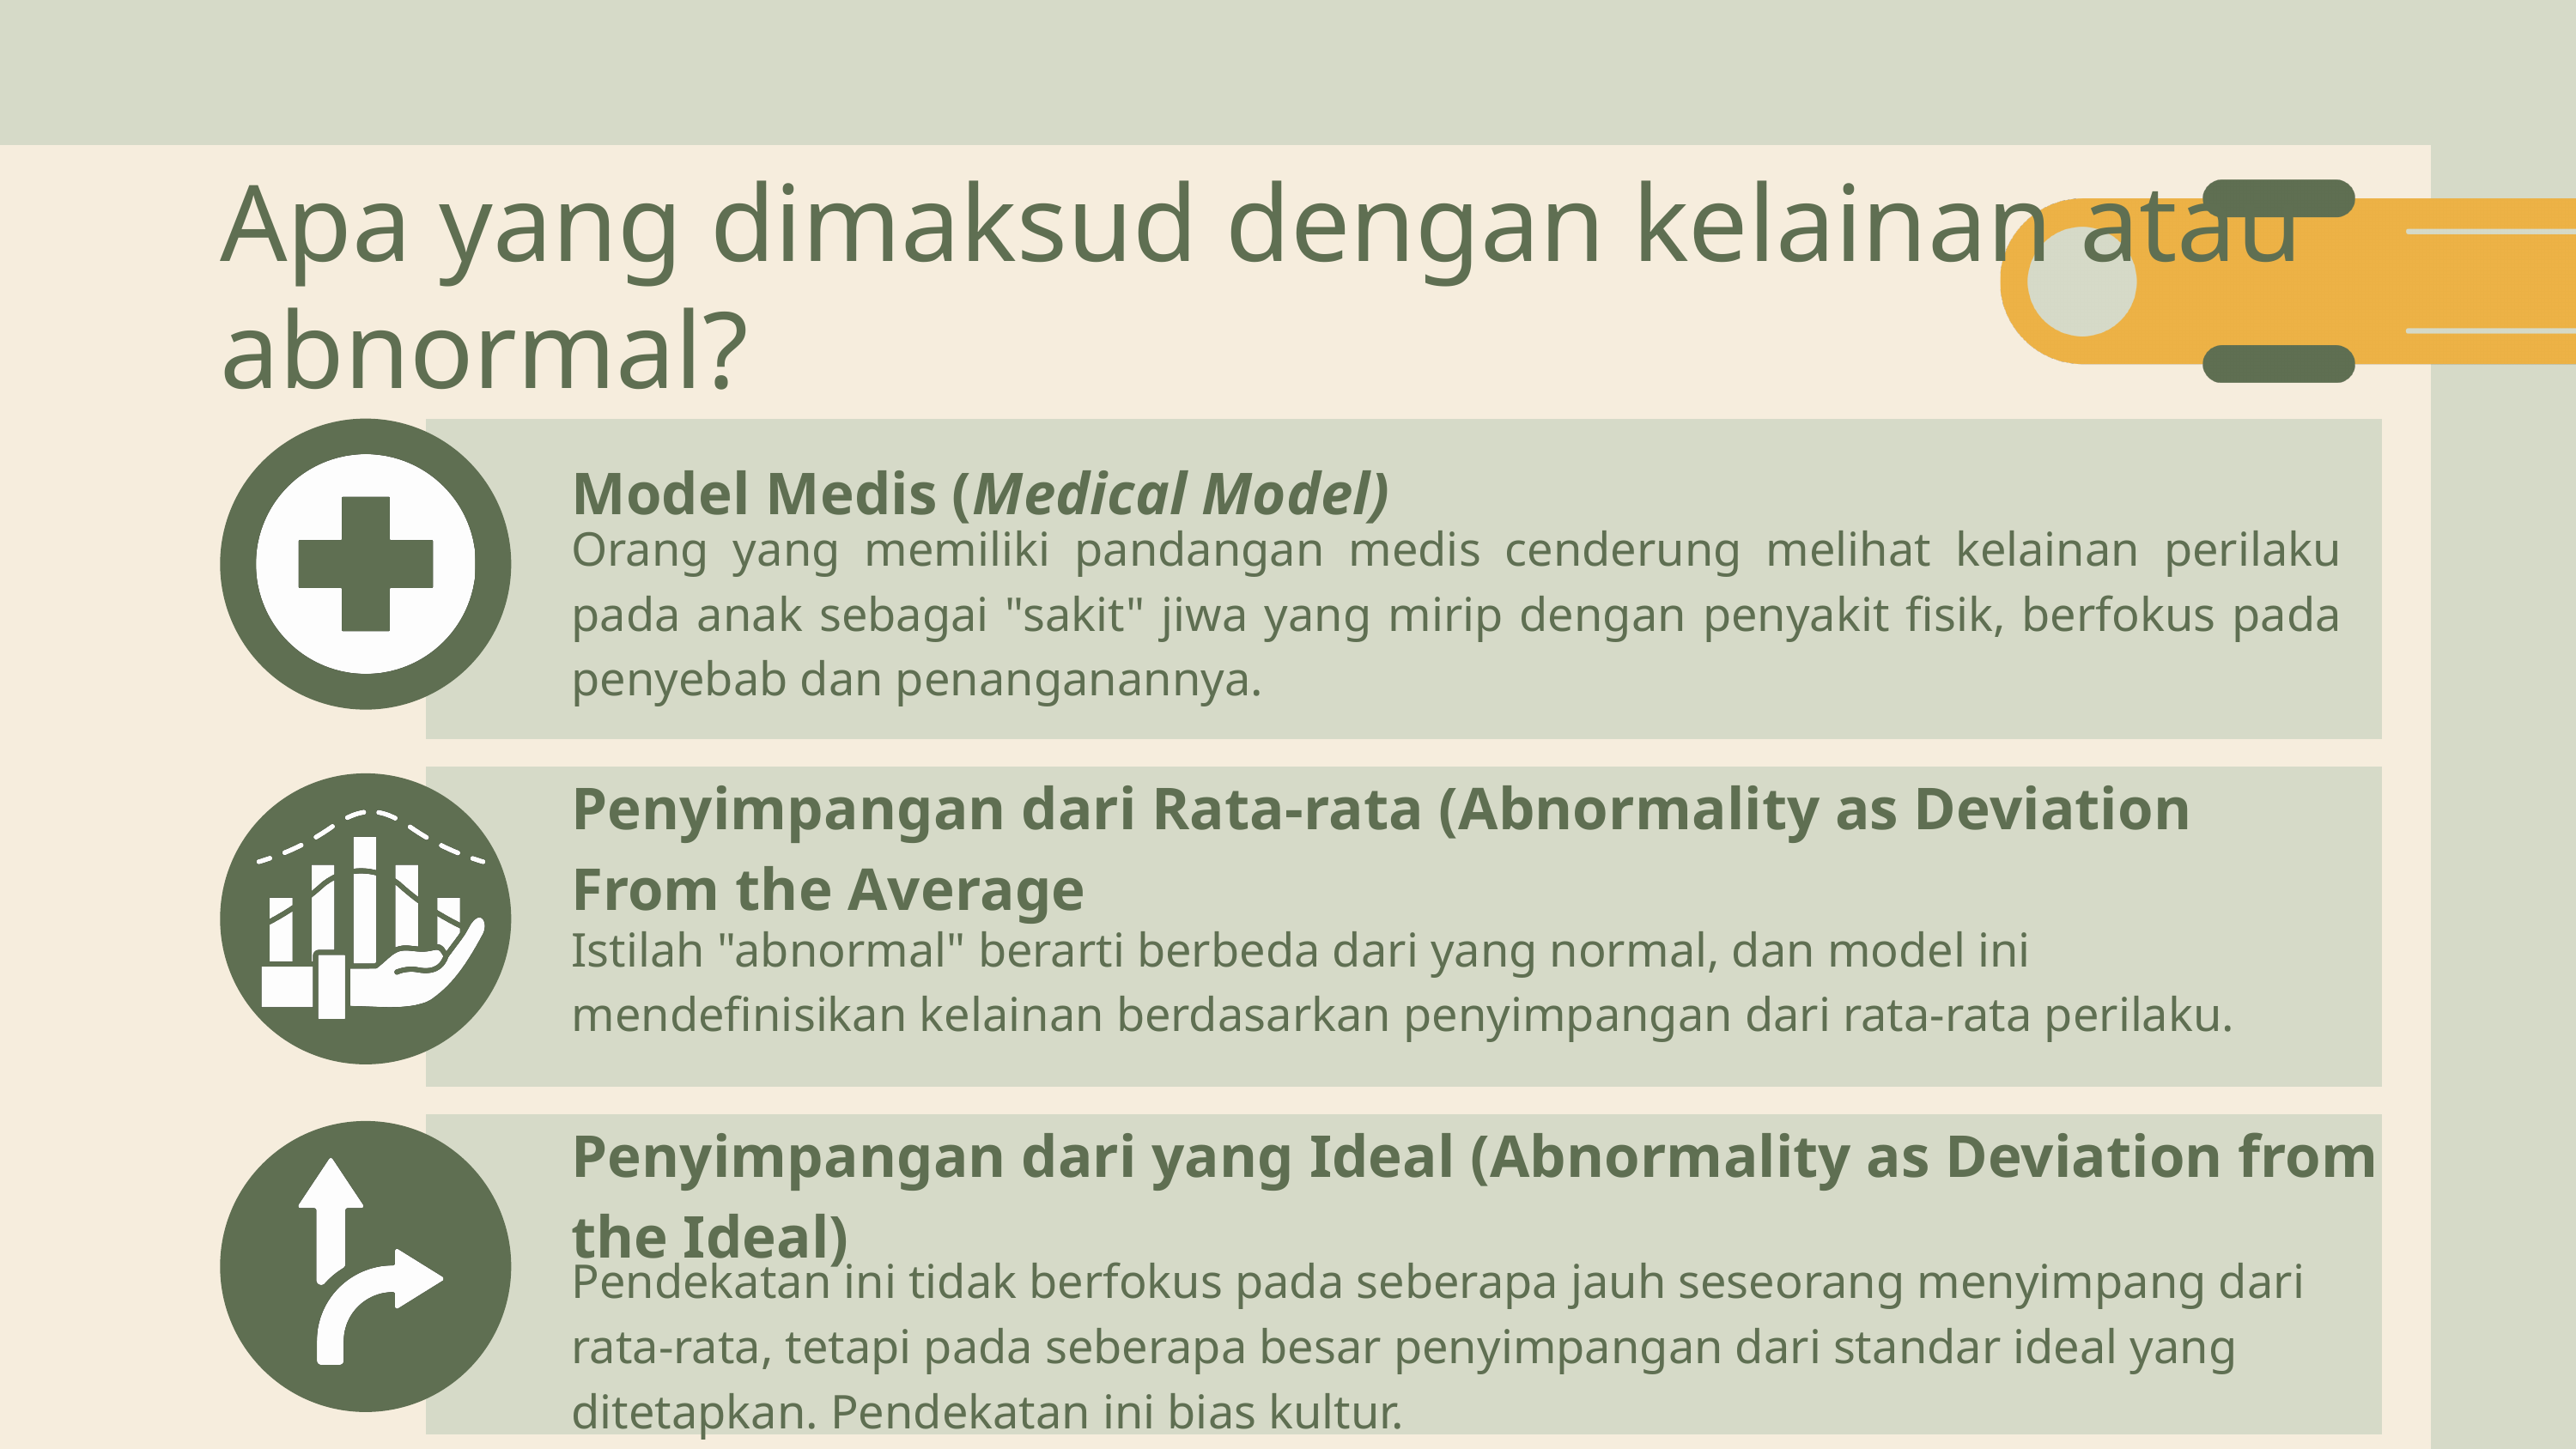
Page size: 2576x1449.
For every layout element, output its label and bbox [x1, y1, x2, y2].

text_box [425, 418, 2383, 740]
text_box [0, 144, 2432, 1449]
text_box [425, 766, 2383, 1088]
text_box [2435, 179, 2576, 383]
text_box [220, 1120, 512, 1413]
text_box [220, 418, 512, 710]
text_box [220, 773, 512, 1065]
text_box [425, 1113, 2383, 1435]
